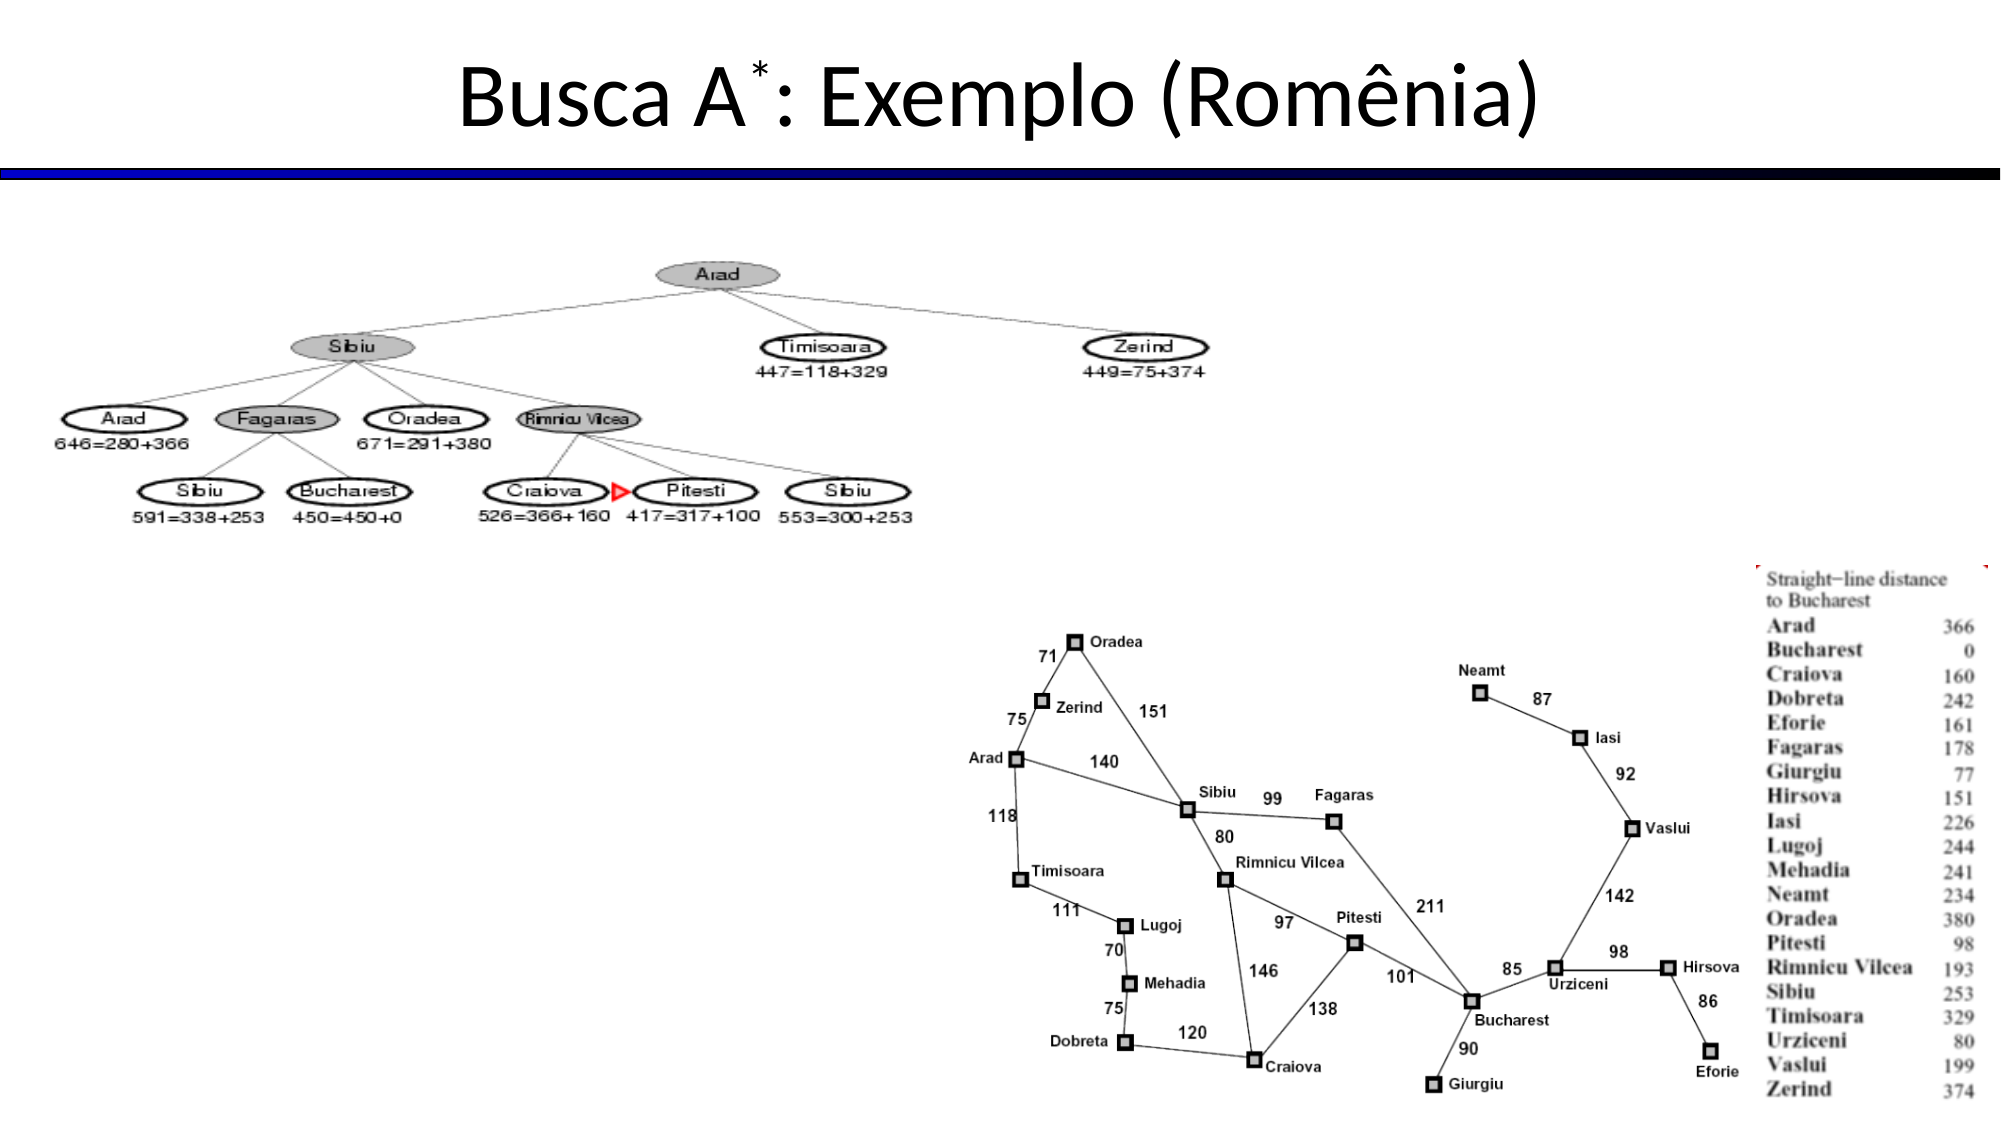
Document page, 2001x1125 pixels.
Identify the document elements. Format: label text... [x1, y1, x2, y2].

picture [1755, 565, 1988, 1113]
picture [41, 249, 1751, 1113]
title Busca A*: Exemplo (Romênia) [0, 0, 2000, 184]
